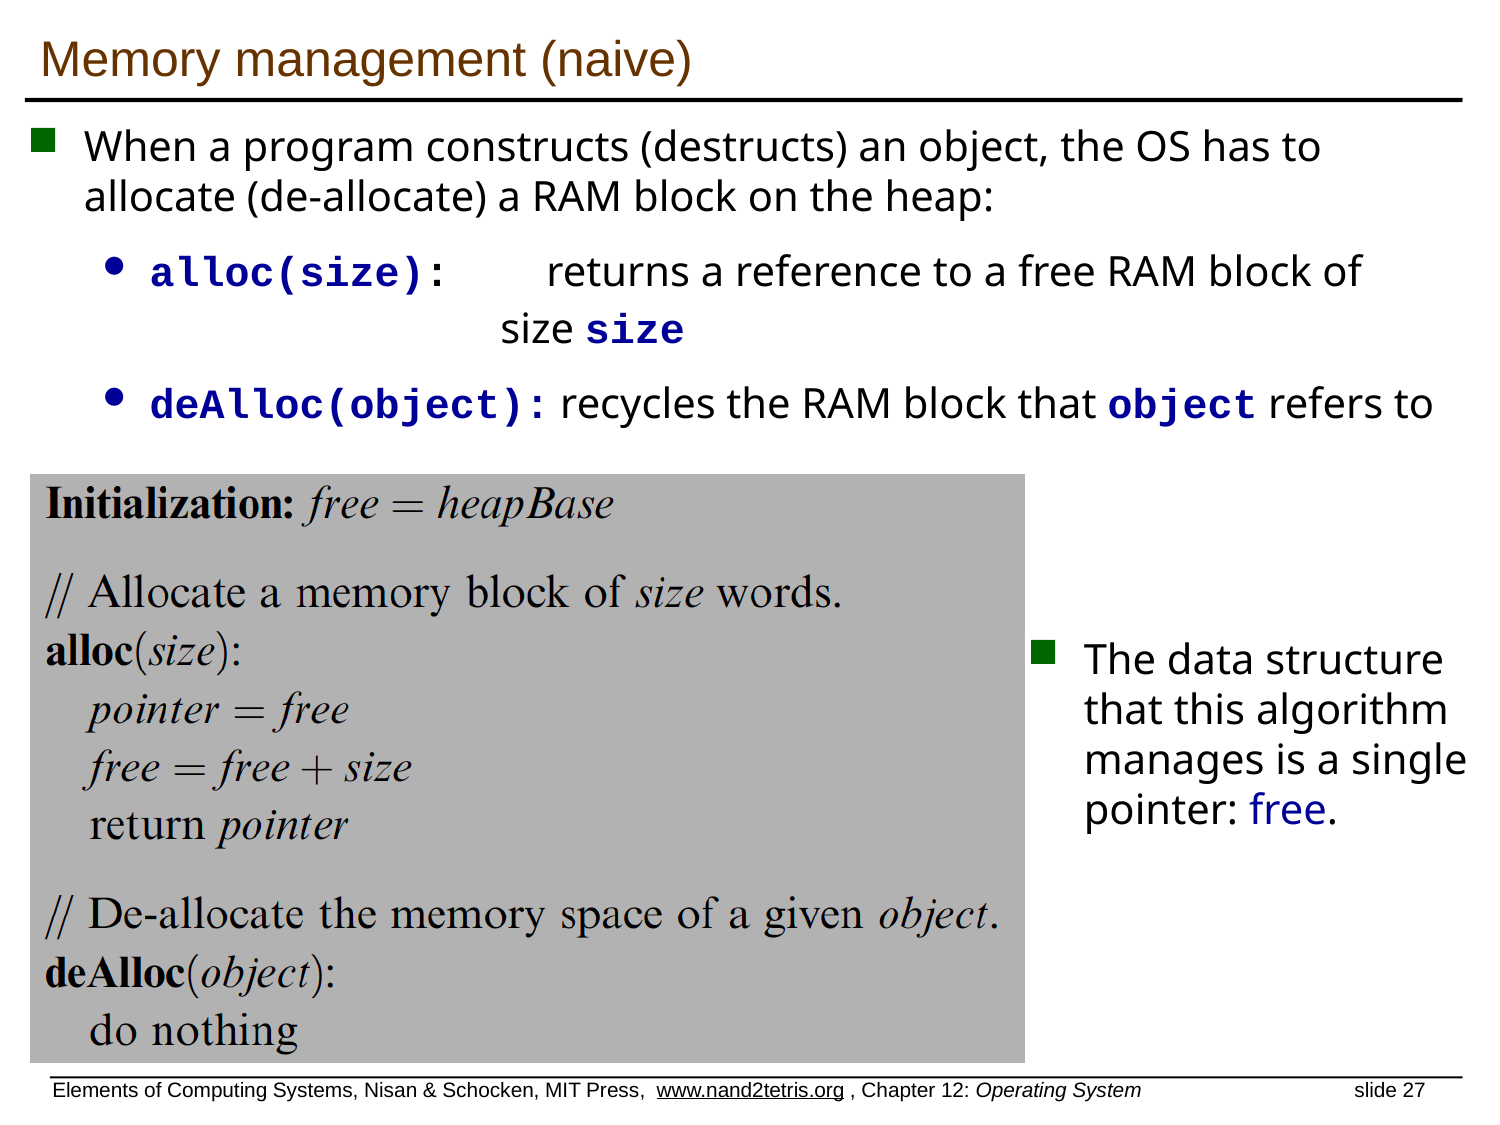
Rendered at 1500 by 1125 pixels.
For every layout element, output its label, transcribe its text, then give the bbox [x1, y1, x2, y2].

text_box The data structure that this algorithm manages is a single pointer: free. [1030, 624, 1488, 950]
list When a program constructs (destructs) an object, the OS has to allocate (de-allocate) a RAM block on the heap: alloc(size): returns a reference to a free RAM block of size size deAlloc(object): recycles the RAM block that object refers to [12, 112, 1500, 463]
title Memory management (naive) [24, 12, 1463, 100]
picture [30, 474, 1025, 1063]
